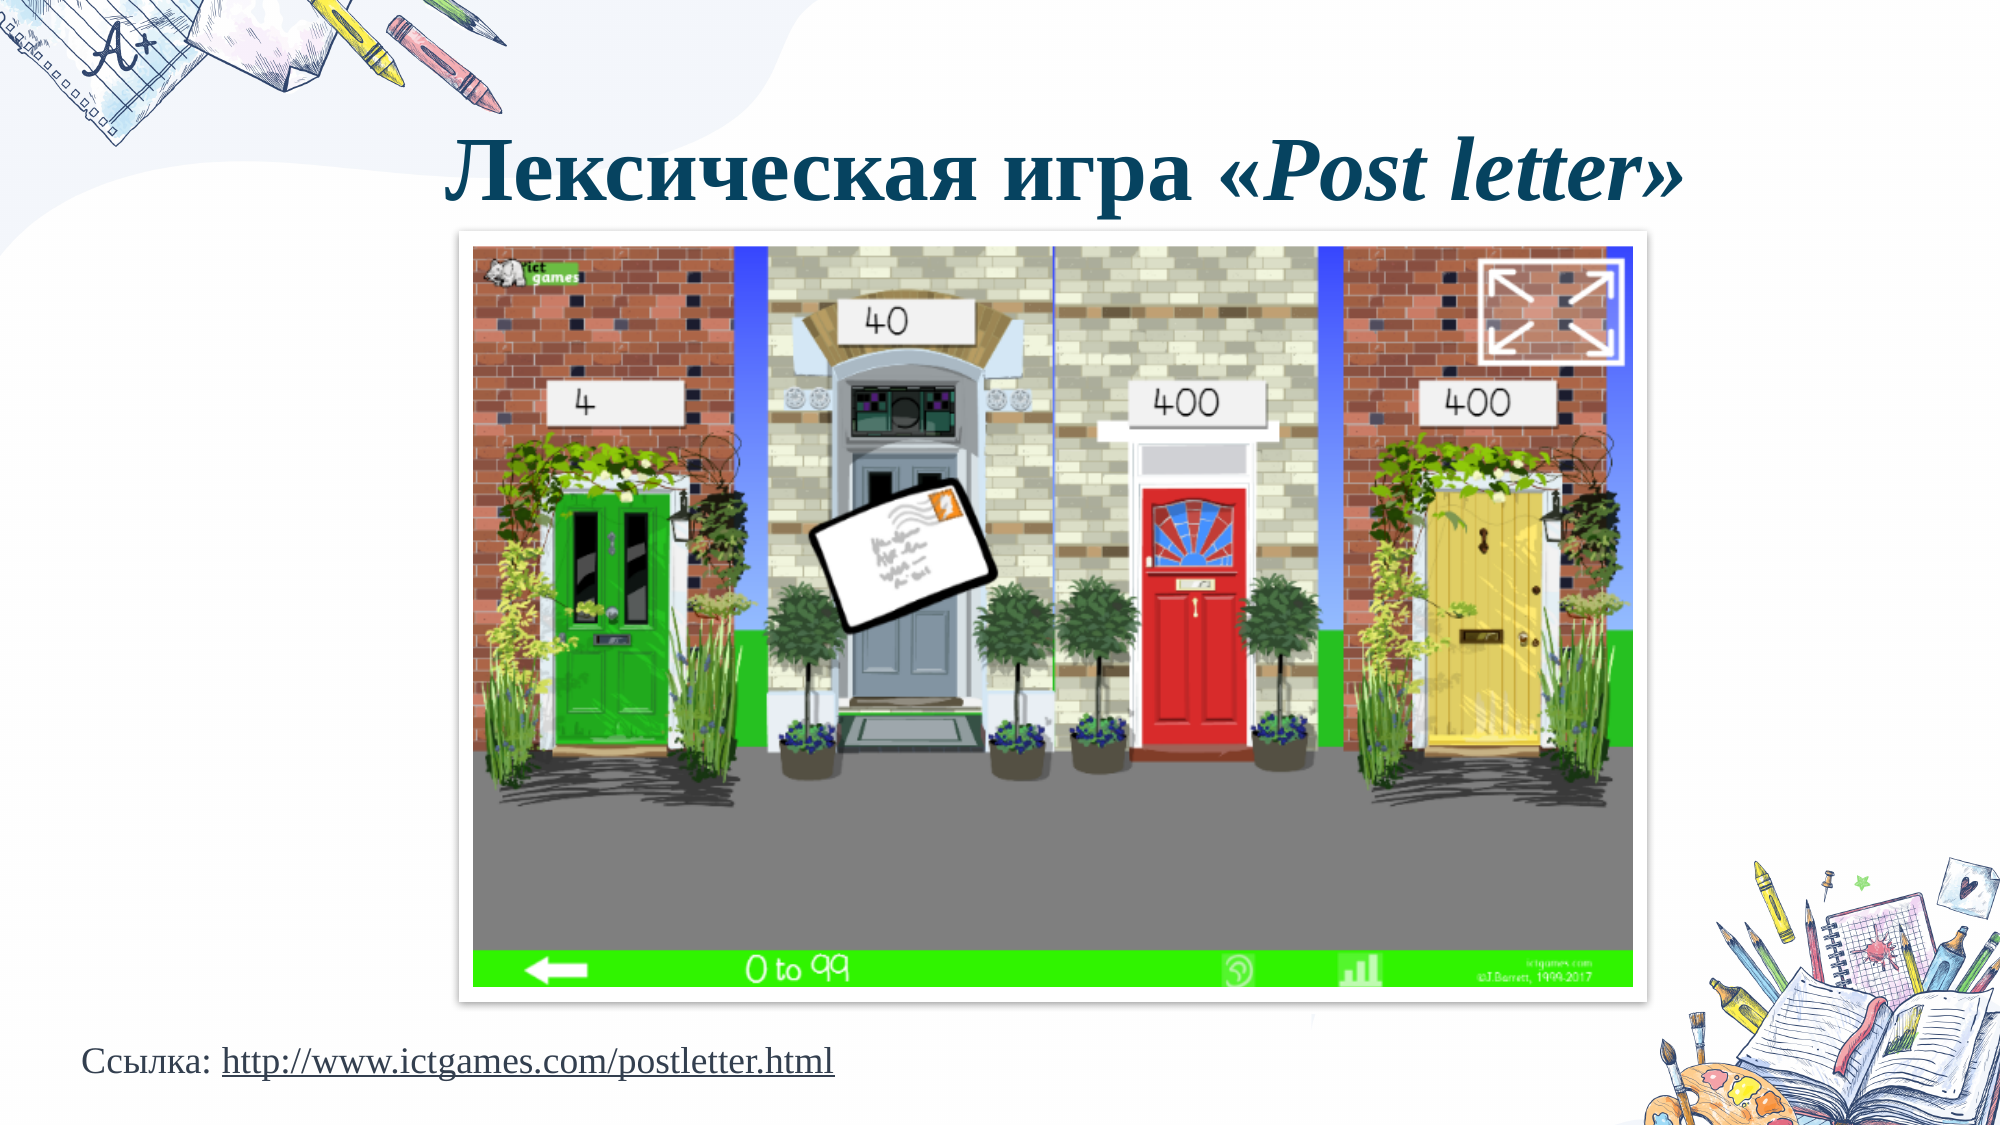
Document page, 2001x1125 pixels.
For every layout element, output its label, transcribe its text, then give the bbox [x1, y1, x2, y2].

title Лексическая игра «Post letter» [430, 96, 1741, 246]
picture [0, 0, 2000, 1125]
text_box Ссылка: http://www.ictgames.com/postletter.html [0, 1028, 850, 1088]
